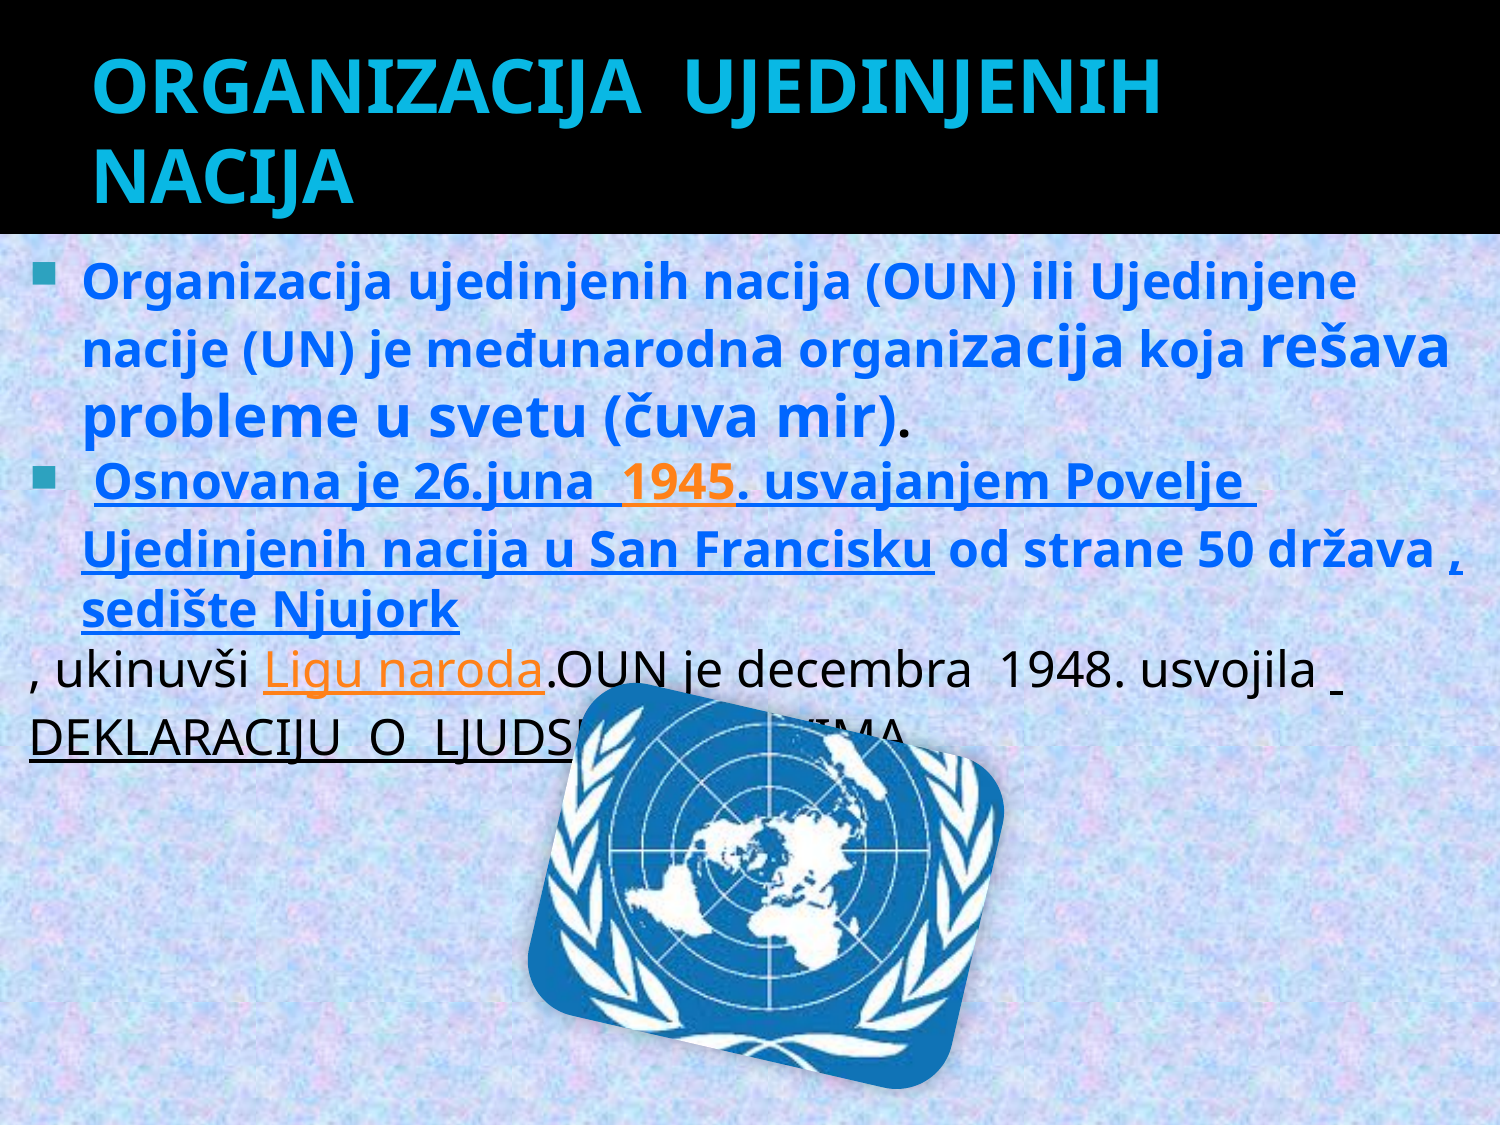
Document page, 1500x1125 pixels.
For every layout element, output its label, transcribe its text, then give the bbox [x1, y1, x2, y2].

picture [527, 682, 1005, 1089]
list Organizacija ujedinjenih nacija (OUN) ili Ujedinjene nacije (UN) je međunarodna organizacija koja rešava probleme u svetu (čuva mir). Osnovana je 26.juna 1945. usvajanjem Povelje Ujedinjenih nacija u San Francisku od strane 50 država , sedište Njujork , ukinuvši Ligu naroda.OUN je decembra 1948. usvojila DEKLARACIJU O LJUDSKIM PRAVIMA. [0, 234, 1500, 1125]
title ORGANIZACIJA UJEDINJENIH NACIJA [75, 25, 1425, 231]
